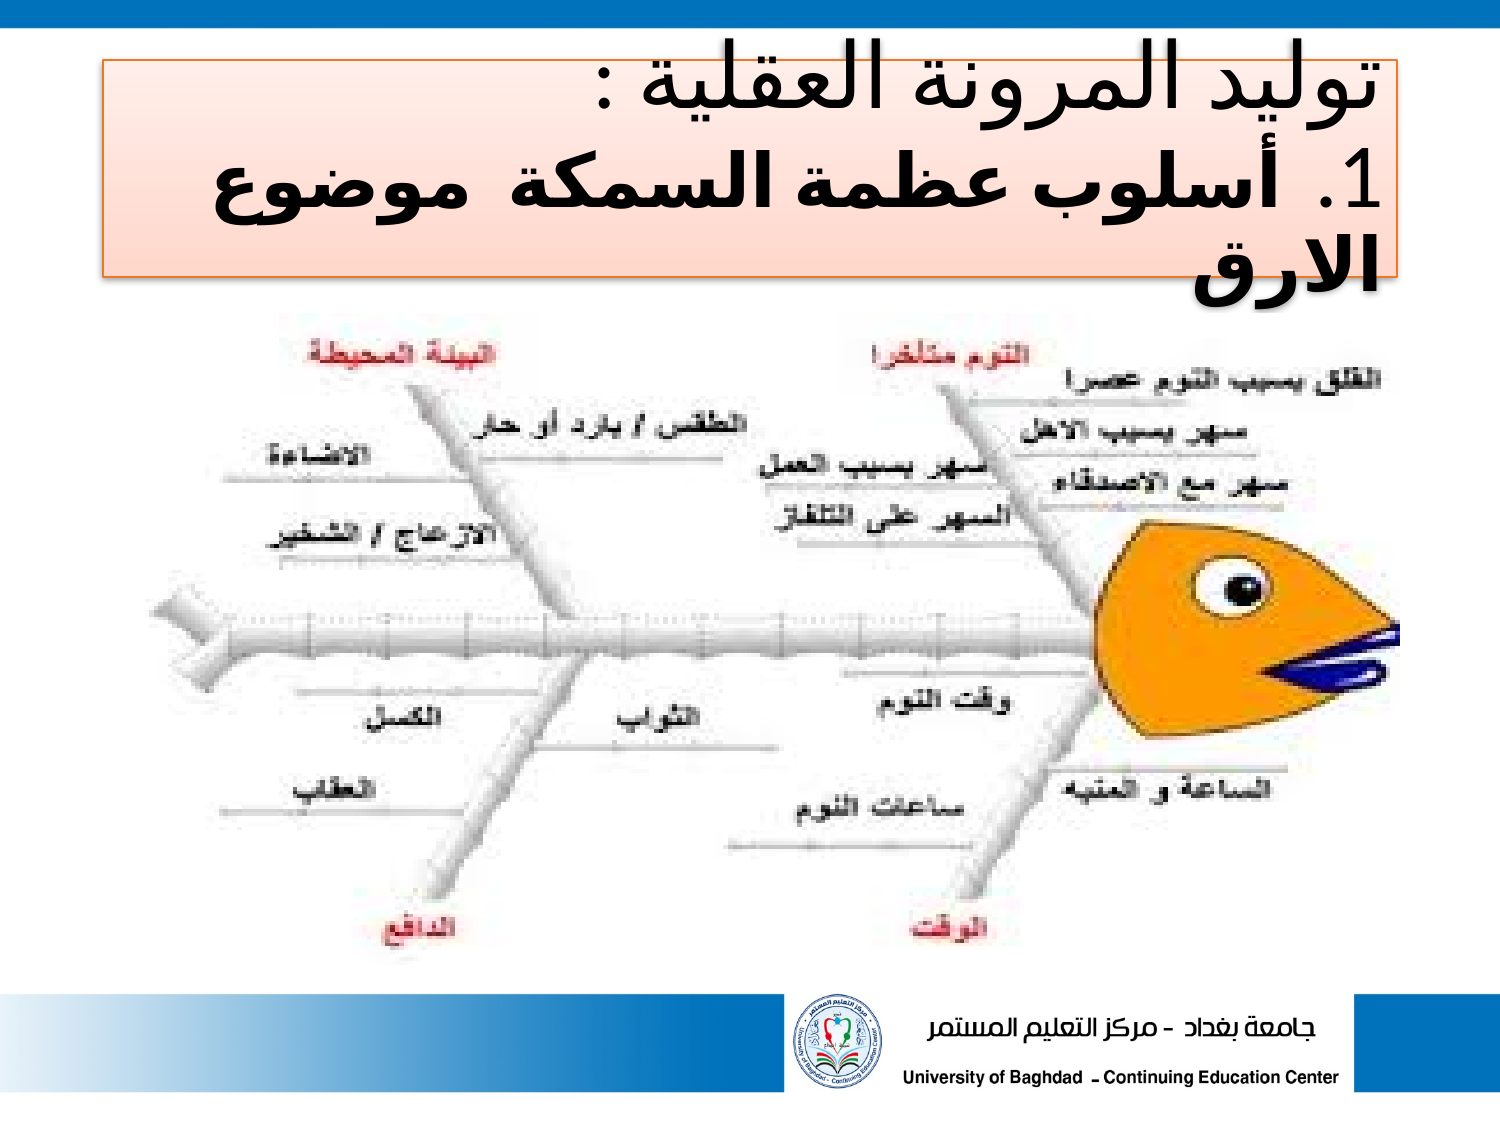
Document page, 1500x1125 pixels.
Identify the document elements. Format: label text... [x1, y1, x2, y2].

picture [0, 0, 1500, 1125]
title توليد المرونة العقلية : 1. أسلوب عظمة السمكة موضوع الارق [102, 59, 1398, 278]
